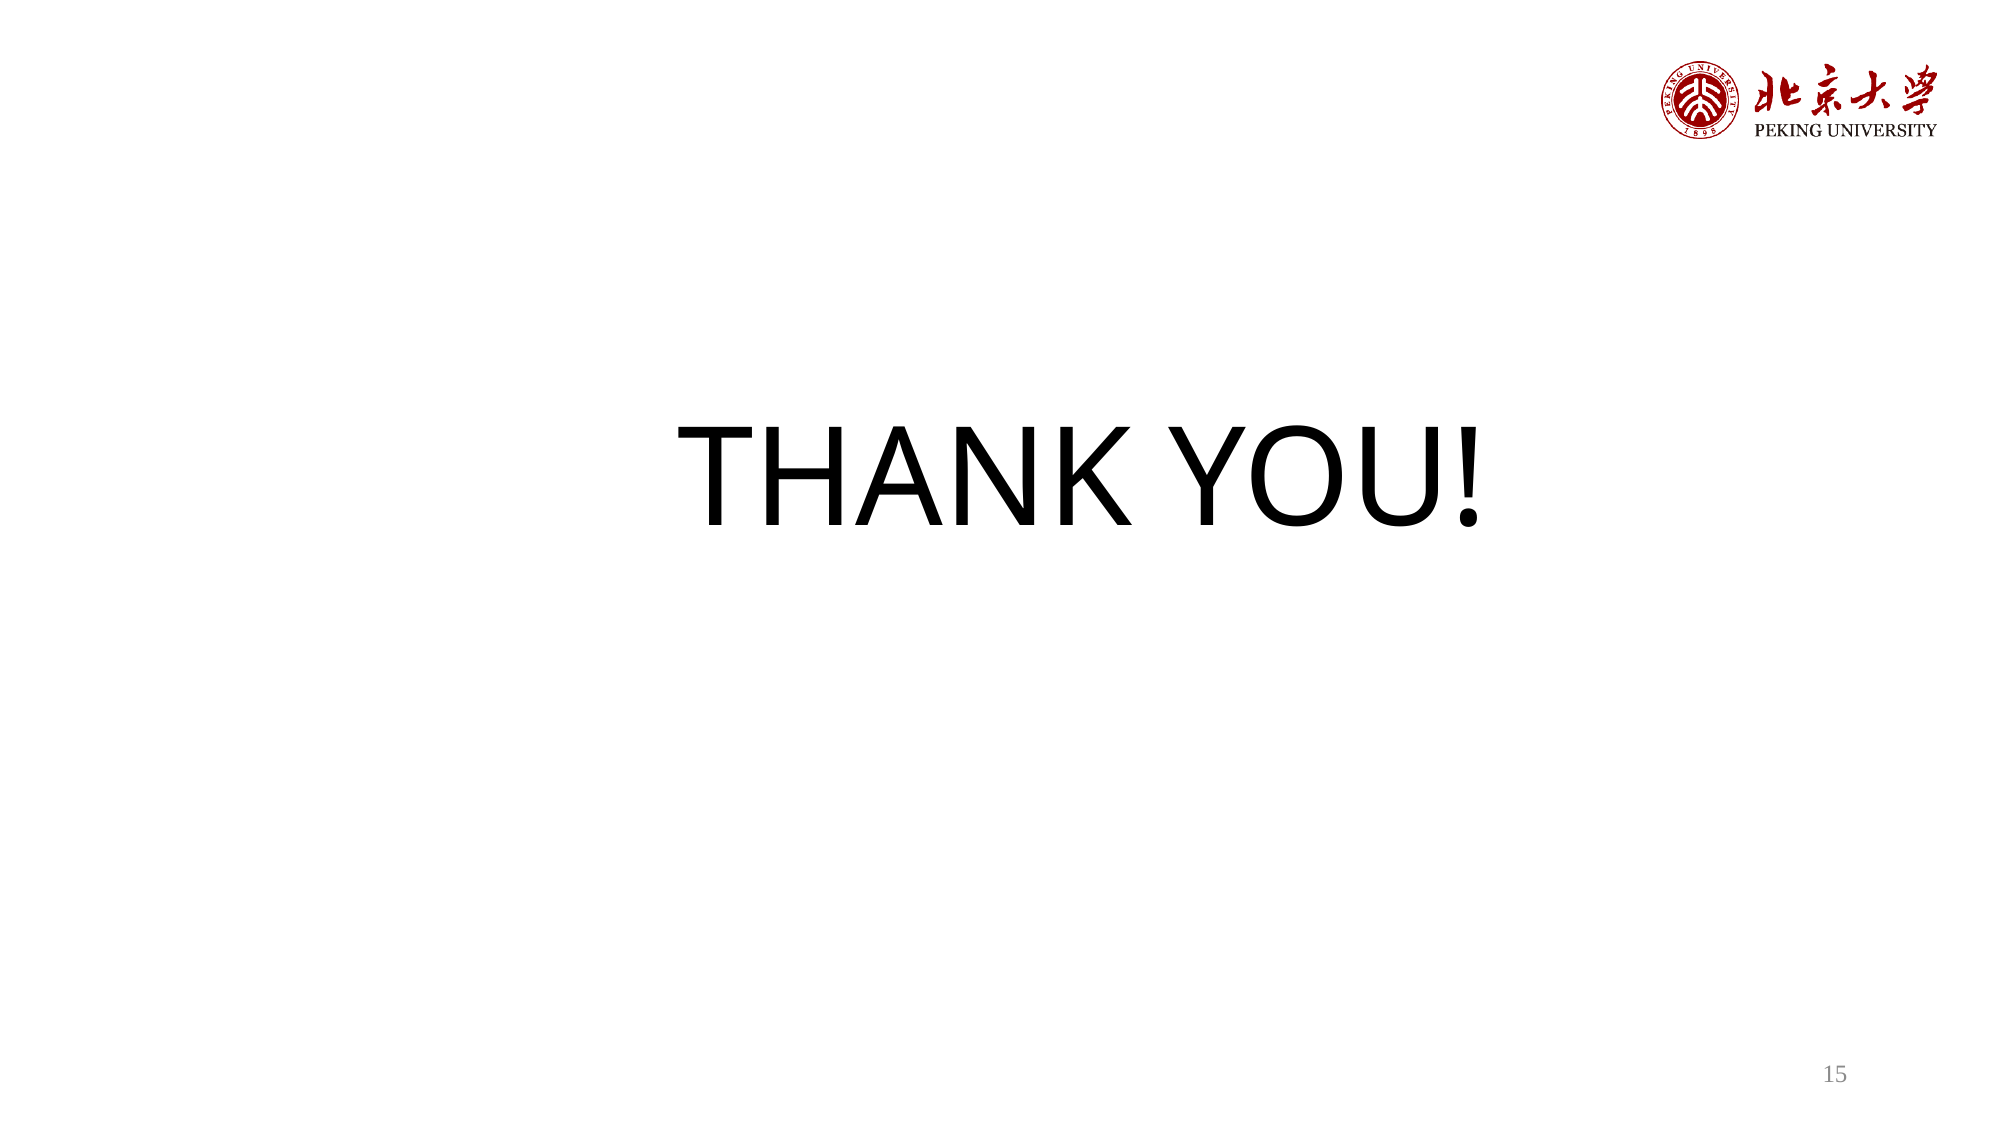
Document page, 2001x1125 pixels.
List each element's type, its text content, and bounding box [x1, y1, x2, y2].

text_box THANK YOU! [662, 380, 1568, 561]
picture [1661, 61, 1937, 139]
slide_number 15 [1412, 1042, 1863, 1103]
